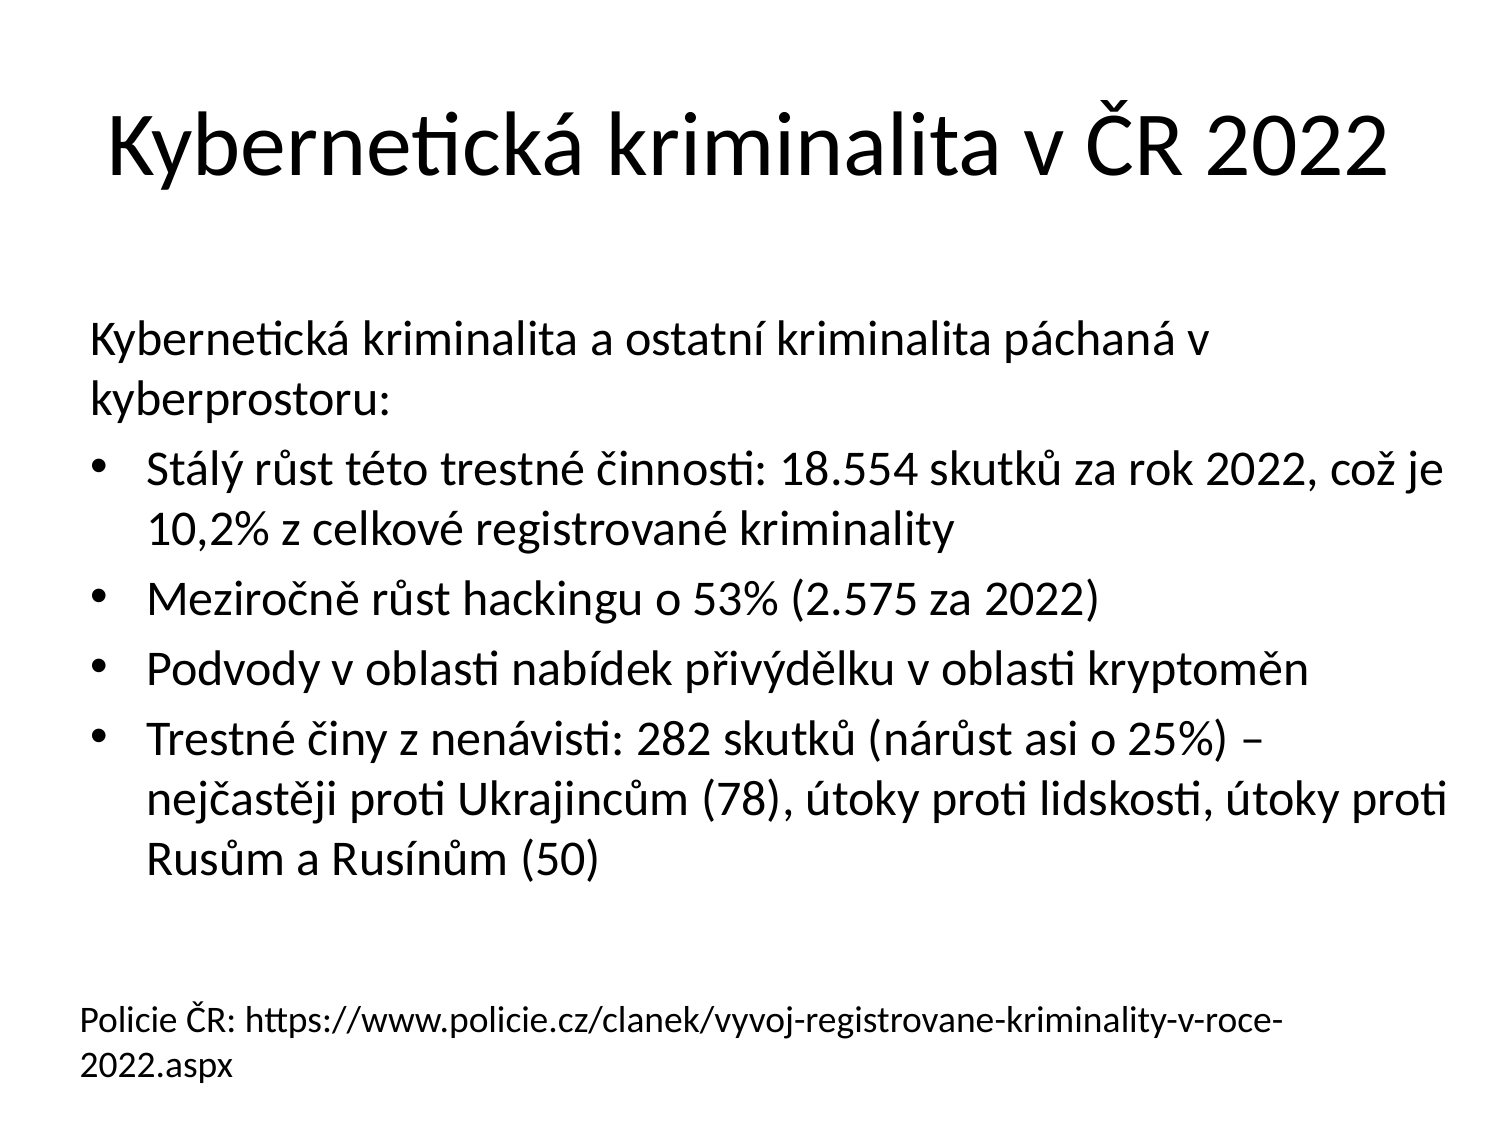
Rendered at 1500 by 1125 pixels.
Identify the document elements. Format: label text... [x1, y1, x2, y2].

text_box Policie ČR: https://www.policie.cz/clanek/vyvoj-registrovane-kriminality-v-roce-2022.aspx [64, 987, 1415, 1093]
title Kybernetická kriminalita v ČR 2022 [75, 45, 1425, 208]
list Kybernetická kriminalita a ostatní kriminalita páchaná v kyberprostoru: Stálý růst této trestné činnosti: 18.554 skutků za rok 2022, což je 10,2% z celkové registrované kriminality Meziročně růst hackingu o 53% (2.575 za 2022) Podvody v oblasti nabídek přivýdělku v oblasti kryptoměn Trestné činy z nenávisti: 282 skutků (nárůst asi o 25%) – nejčastěji proti Ukrajincům (78), útoky proti lidskosti, útoky proti Rusům a Rusínům (50) [75, 208, 1483, 981]
